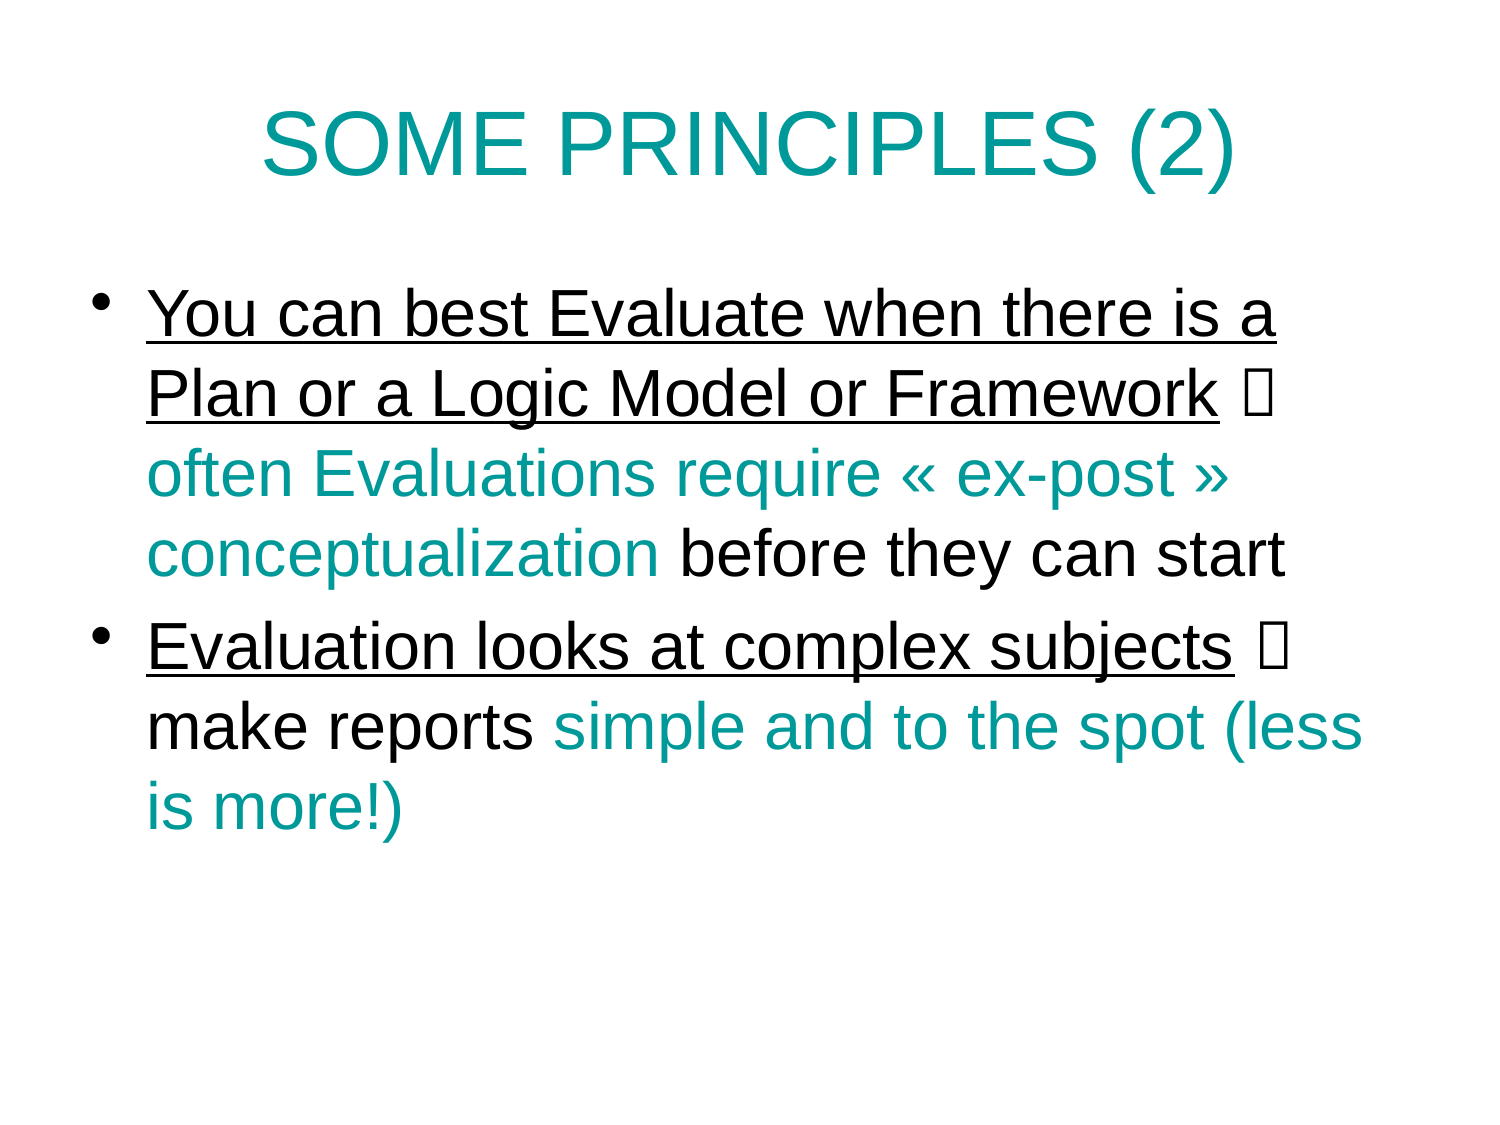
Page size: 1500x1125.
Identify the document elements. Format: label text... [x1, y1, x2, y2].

title SOME PRINCIPLES (2) [75, 45, 1425, 233]
list You can best Evaluate when there is a Plan or a Logic Model or Framework  often Evaluations require « ex-post » conceptualization before they can start Evaluation looks at complex subjects  make reports simple and to the spot (less is more!) [75, 262, 1425, 1005]
